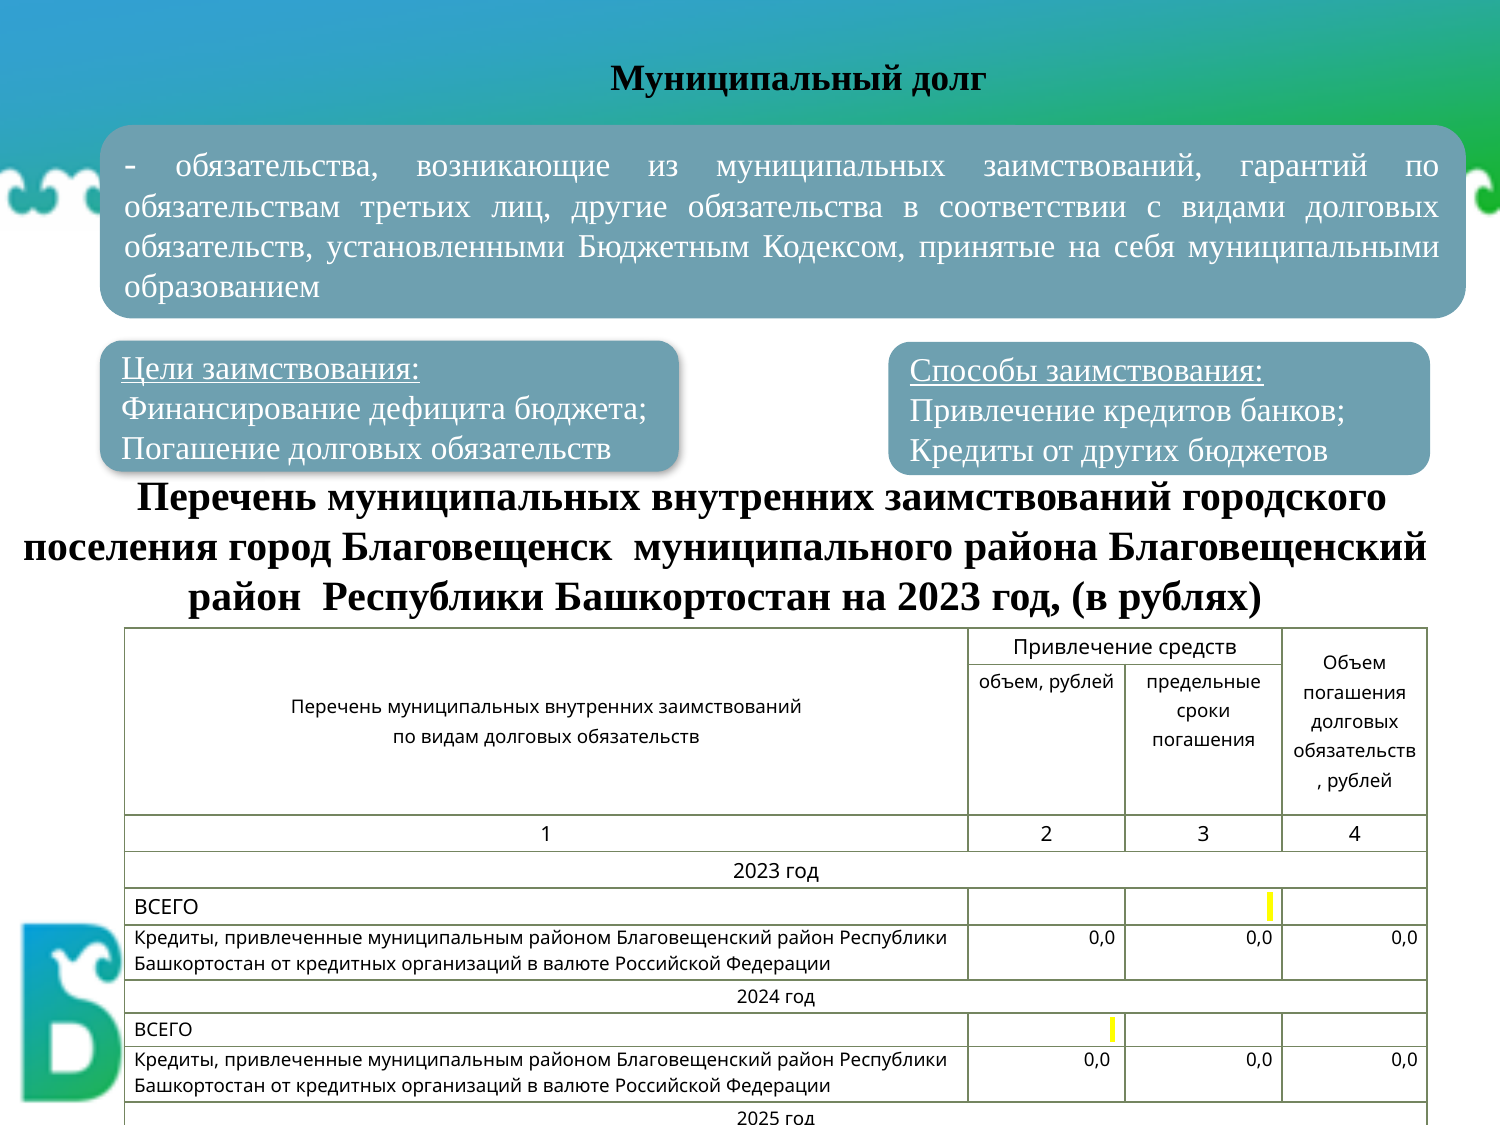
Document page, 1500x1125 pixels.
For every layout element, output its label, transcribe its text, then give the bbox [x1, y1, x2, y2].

table_cell 3 [1126, 816, 1281, 851]
table_cell [1126, 1014, 1281, 1046]
table_cell 0,0 [1126, 1047, 1281, 1101]
table_cell [1126, 889, 1281, 924]
table_cell 0,0 [1126, 926, 1281, 979]
table_cell Кредиты, привлеченные муниципальным районом Благовещенский район Республики Башкортостан от кредитных организаций в валюте Российской Федерации [125, 1047, 967, 1101]
picture [0, 0, 1500, 1125]
table_cell [1283, 889, 1426, 924]
table_header Привлечение средств [969, 629, 1281, 664]
text_box Перечень муниципальных внутренних заимствований городского поселения город Благовещенск муниципального района Благовещенский район Республики Башкортостан на 2023 год, (в рублях) [0, 512, 1451, 626]
text_box - обязательства, возникающие из муниципальных заимствований, гарантий по обязательствам третьих лиц, другие обязательства в соответствии с видами долговых обязательств, установленными Бюджетным Кодексом, принятые на себя муниципальными образованием [97, 122, 1468, 321]
table_cell [969, 1014, 1124, 1046]
table_cell 2024 год [125, 981, 1426, 1012]
table_header Перечень муниципальных внутренних заимствований по видам долговых обязательств [125, 629, 967, 814]
table_cell ВСЕГО [125, 1014, 967, 1046]
table_cell 1 [125, 816, 967, 851]
text_box Цели заимствования: Финансирование дефицита бюджета; Погашение долговых обязательств [97, 338, 681, 474]
table_cell 2023 год [125, 852, 1426, 887]
table_cell 4 [1283, 816, 1426, 851]
table_cell 0,0 [1283, 926, 1426, 979]
table_cell 0,0 [1283, 1047, 1426, 1101]
text_box Способы заимствования: Привлечение кредитов банков; Кредиты от других бюджетов [886, 339, 1433, 478]
table_cell 2 [969, 816, 1124, 851]
table_cell объем, рублей [969, 665, 1124, 814]
table_cell 0,0 [969, 926, 1124, 979]
table_cell ВСЕГО [125, 889, 967, 924]
table_cell 0,0 [969, 1047, 1124, 1101]
table_cell 2025 год [125, 1103, 1426, 1125]
title Муниципальный долг [99, 45, 1425, 150]
table_header Объем погашения долговых обязательств, рублей [1283, 629, 1426, 814]
table_cell [1283, 1014, 1426, 1046]
table_cell [969, 889, 1124, 924]
table_cell Кредиты, привлеченные муниципальным районом Благовещенский район Республики Башкортостан от кредитных организаций в валюте Российской Федерации [125, 926, 967, 979]
table_cell предельные сроки погашения [1126, 665, 1281, 814]
